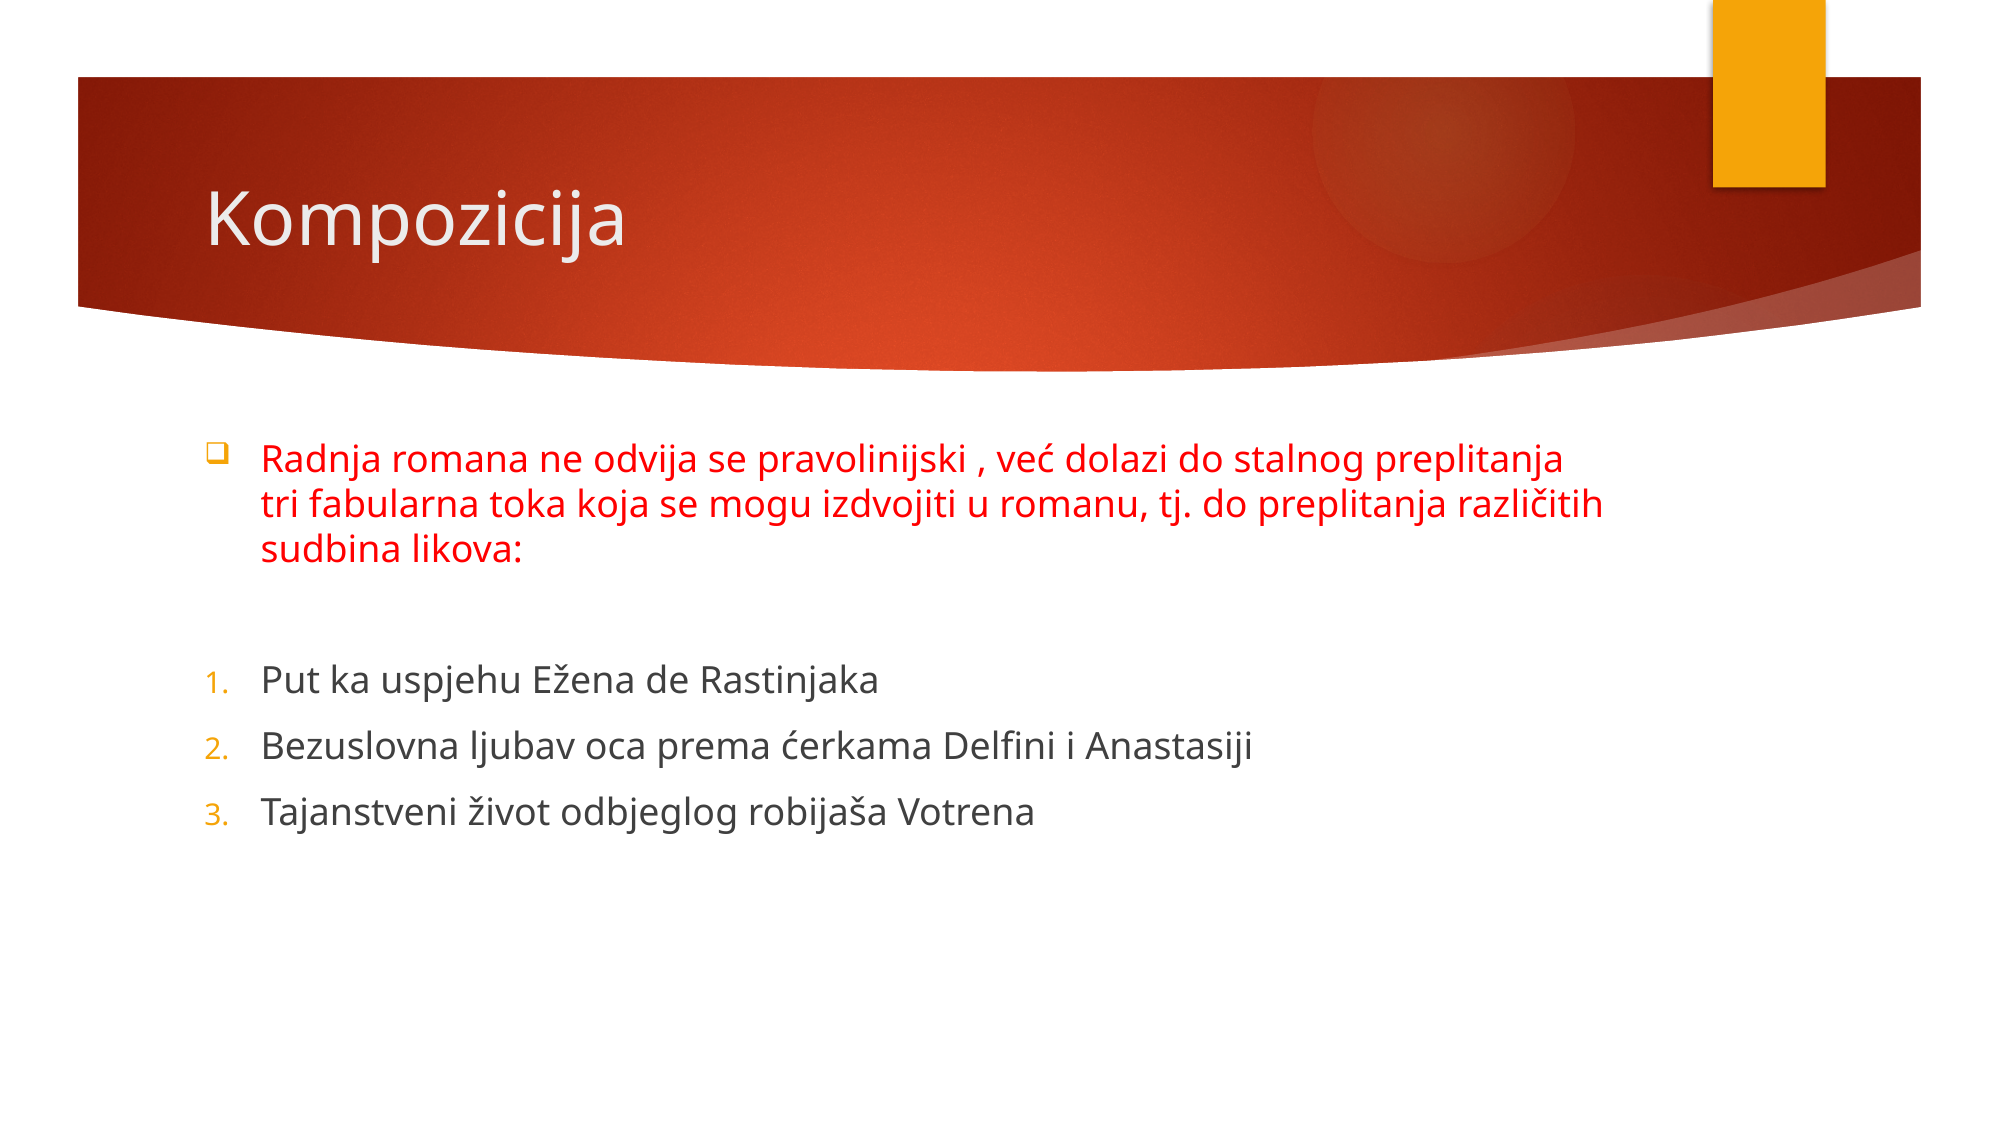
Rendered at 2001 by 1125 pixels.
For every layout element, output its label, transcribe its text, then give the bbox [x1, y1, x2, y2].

list Radnja romana ne odvija se pravolinijski , već dolazi do stalnog preplitanja tri fabularna toka koja se mogu izdvojiti u romanu, tj. do preplitanja različitih sudbina likova: Put ka uspjehu Ežena de Rastinjaka Bezuslovna ljubav oca prema ćerkama Delfini i Anastasiji Tajanstveni život odbjeglog robijaša Votrena [189, 427, 1627, 988]
title Kompozicija [189, 155, 1627, 275]
